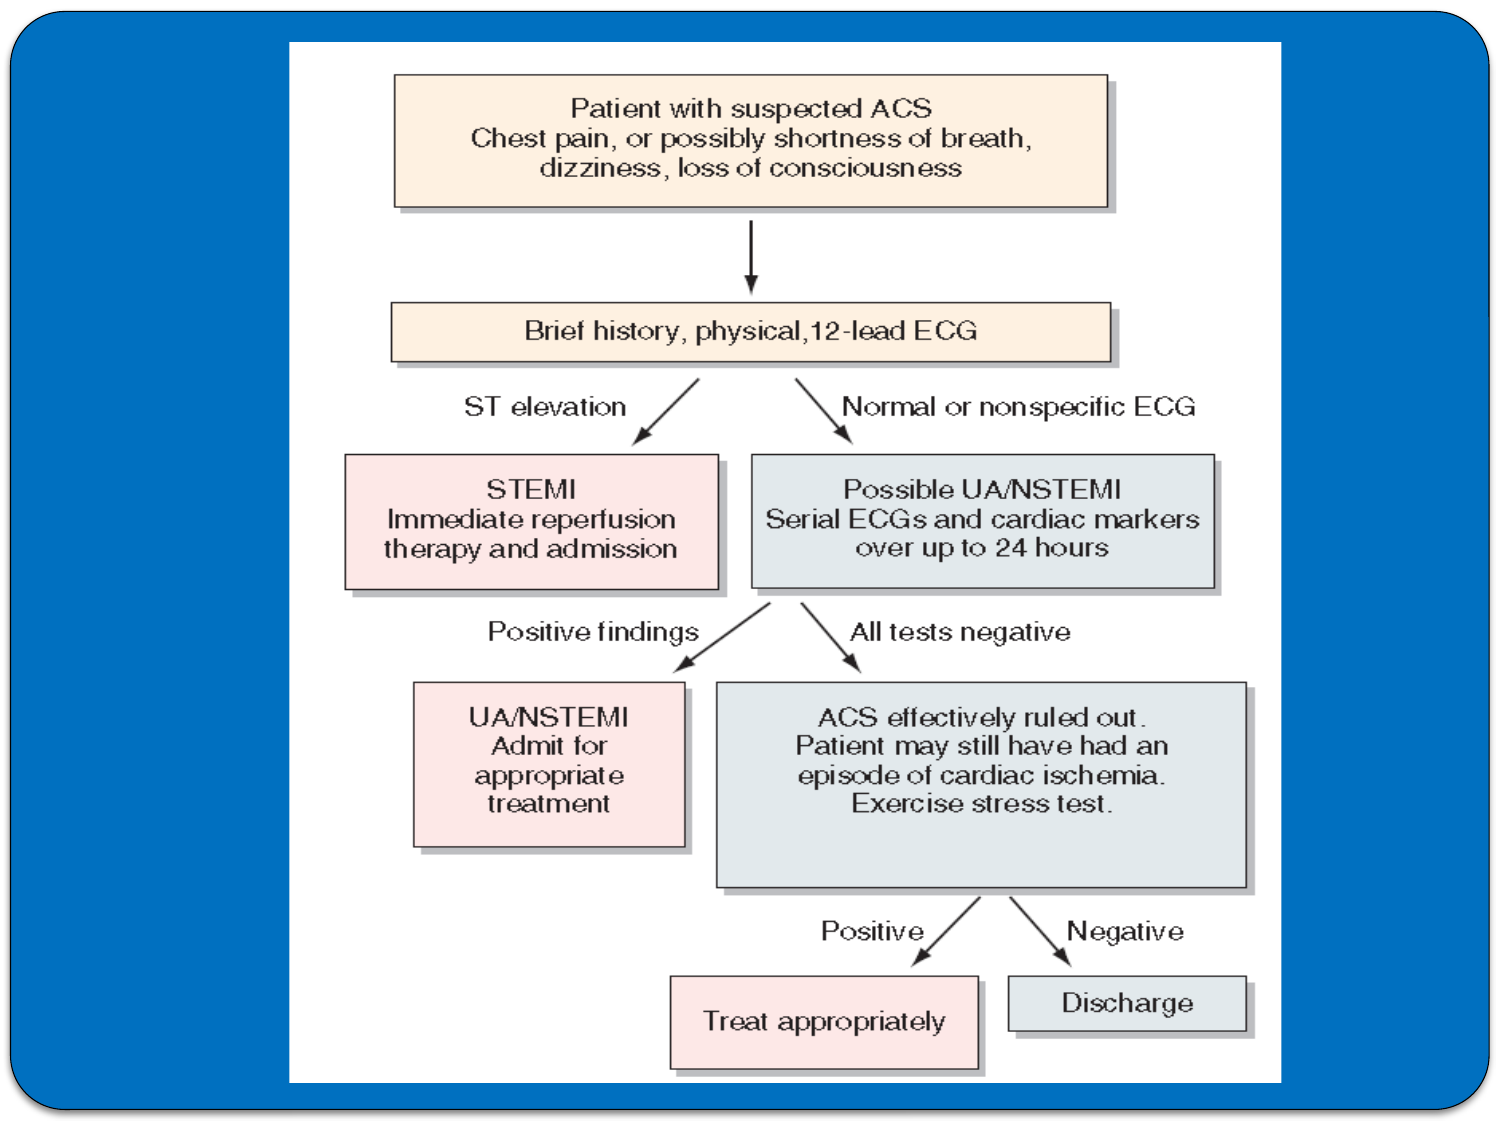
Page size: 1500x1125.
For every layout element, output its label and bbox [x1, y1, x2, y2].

list [288, 42, 1282, 1083]
